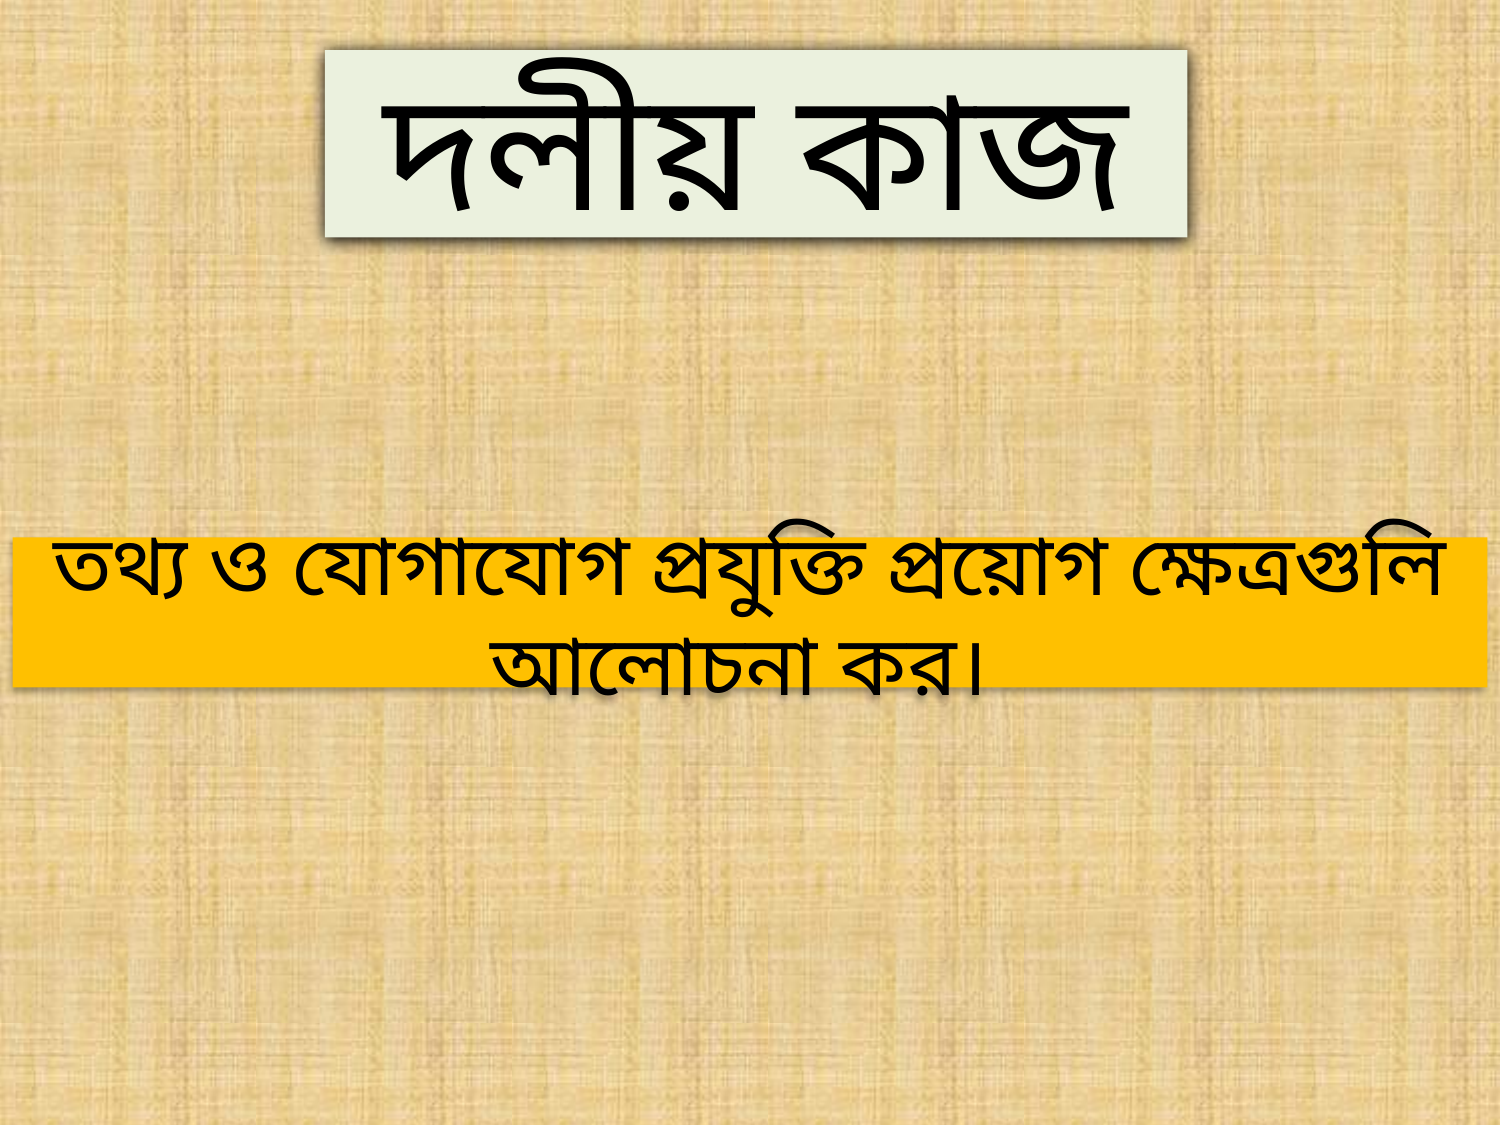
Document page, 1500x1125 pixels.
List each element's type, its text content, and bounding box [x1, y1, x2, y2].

text_box দলীয় কাজ [323, 48, 1190, 240]
picture [0, 0, 1500, 1125]
text_box তথ্য ও যোগাযোগ প্রযুক্তি প্রয়োগ ক্ষেত্রগুলি আলোচনা কর। [10, 535, 1490, 689]
